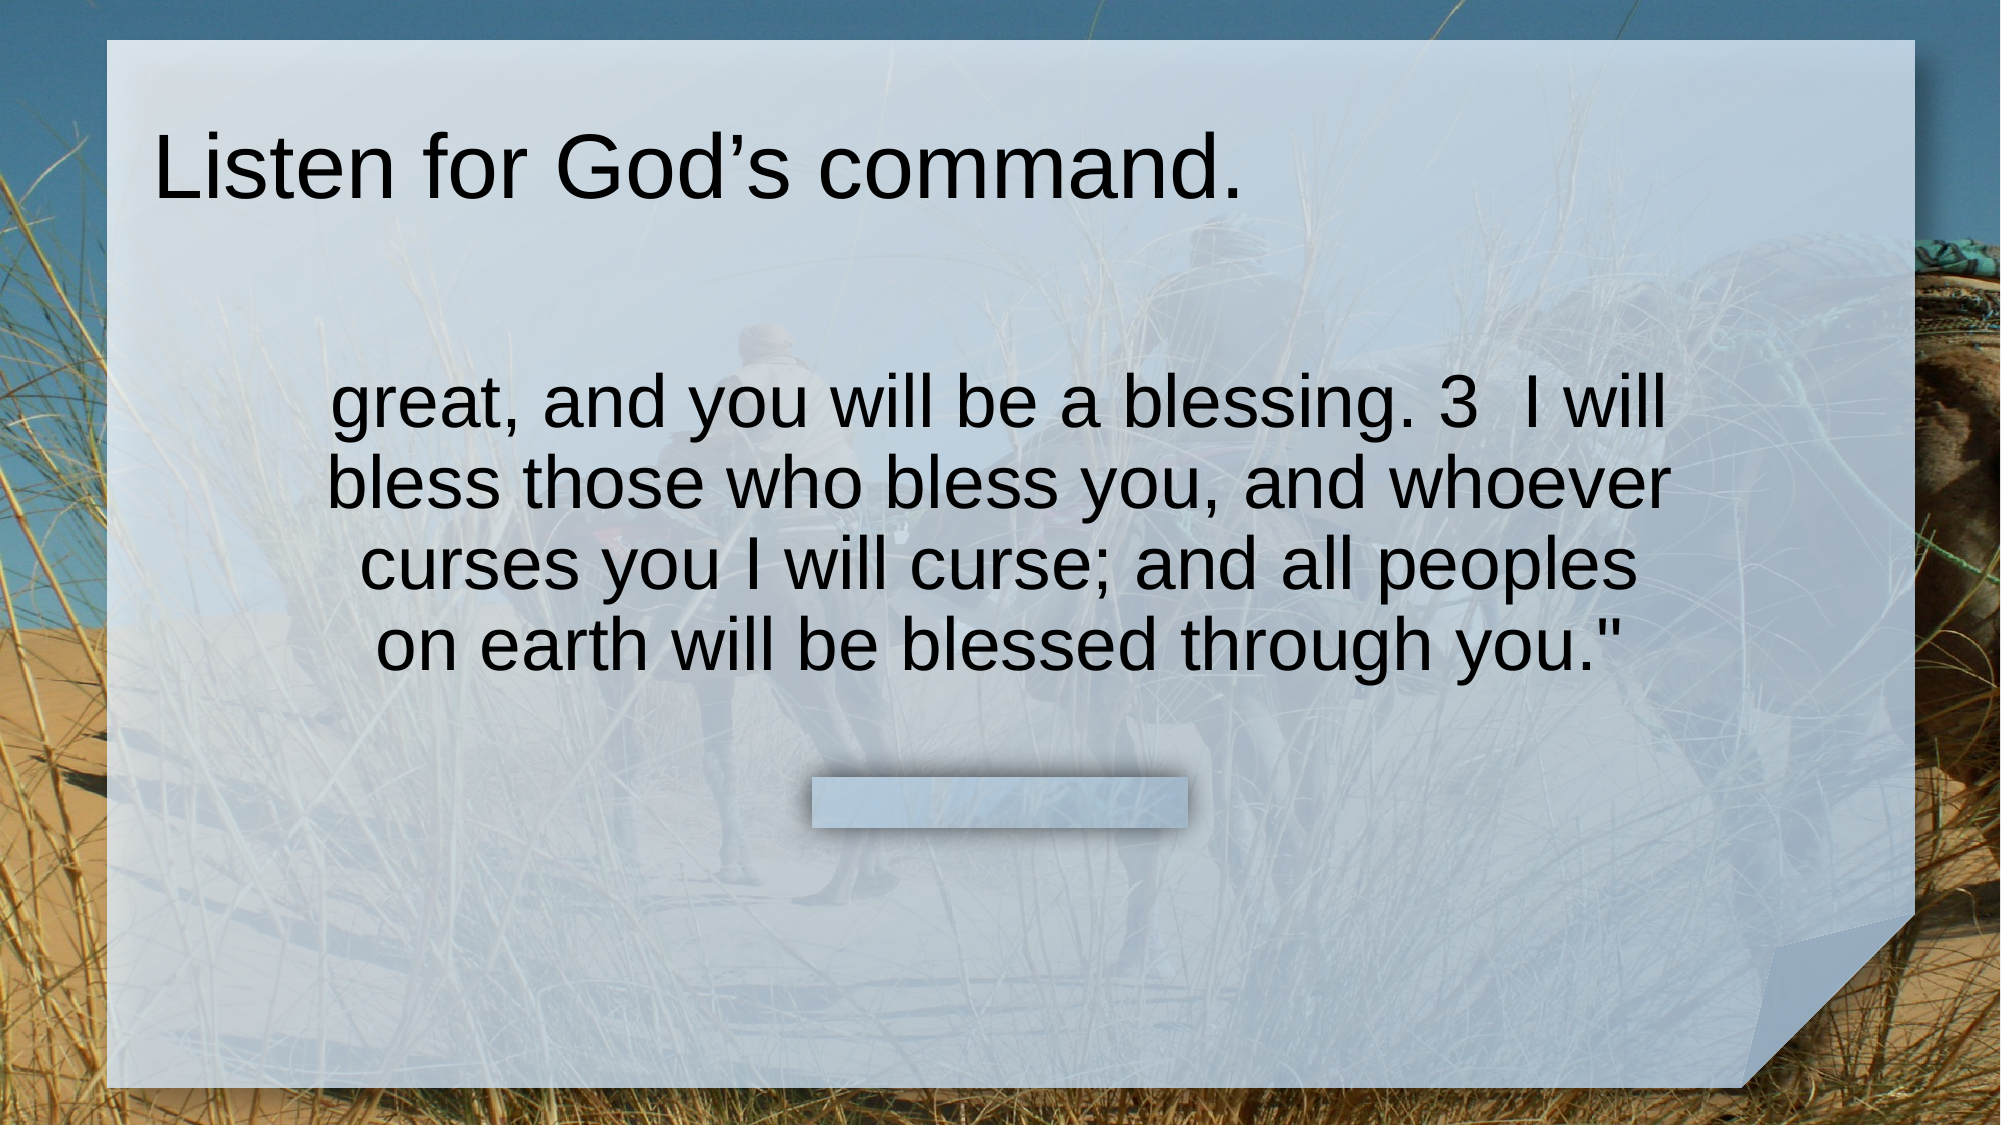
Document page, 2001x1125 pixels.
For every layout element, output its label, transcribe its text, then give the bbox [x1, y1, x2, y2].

title Listen for God’s command. [137, 59, 1863, 278]
picture [0, 0, 2001, 1125]
list great, and you will be a blessing. 3 I will bless those who bless you, and whoever curses you I will curse; and all peoples on earth will be blessed through you." [309, 355, 1691, 1027]
